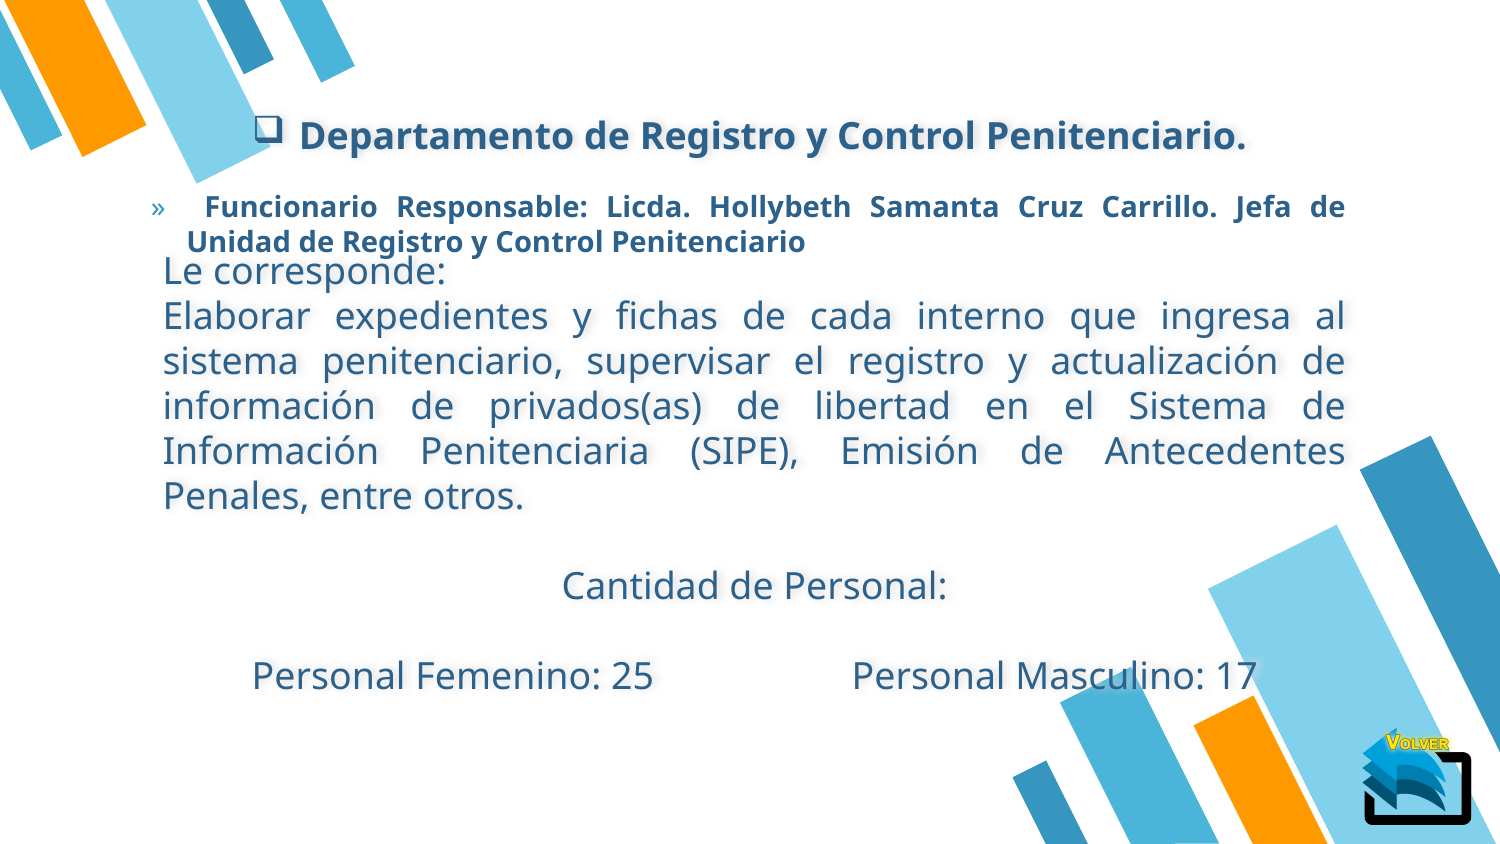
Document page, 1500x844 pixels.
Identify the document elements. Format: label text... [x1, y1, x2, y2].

text_box Funcionario Responsable: Licda. Hollybeth Samanta Cruz Carrillo. Jefa de Unidad de Registro y Control Penitenciario [135, 173, 1362, 269]
text_box Departamento de Registro y Control Penitenciario. Le corresponde: Elaborar expedientes y fichas de cada interno que ingresa al sistema penitenciario, supervisar el registro y actualización de información de privados(as) de libertad en el Sistema de Información Penitenciaria (SIPE), Emisión de Antecedentes Penales, entre otros. Cantidad de Personal: Personal Femenino: 25 Personal Masculino: 17 [147, 275, 1362, 753]
text_box Departamento de Registro y Control Penitenciario. Le corresponde: Elaborar expedientes y fichas de cada interno que ingresa al sistema penitenciario, supervisar el registro y actualización de información de privados(as) de libertad en el Sistema de Información Penitenciaria (SIPE), Emisión de Antecedentes Penales, entre otros. Cantidad de Personal: Personal Femenino: 25 Personal Masculino: 17 [147, 91, 1362, 170]
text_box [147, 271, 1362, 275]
picture [1361, 726, 1472, 827]
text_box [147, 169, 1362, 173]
